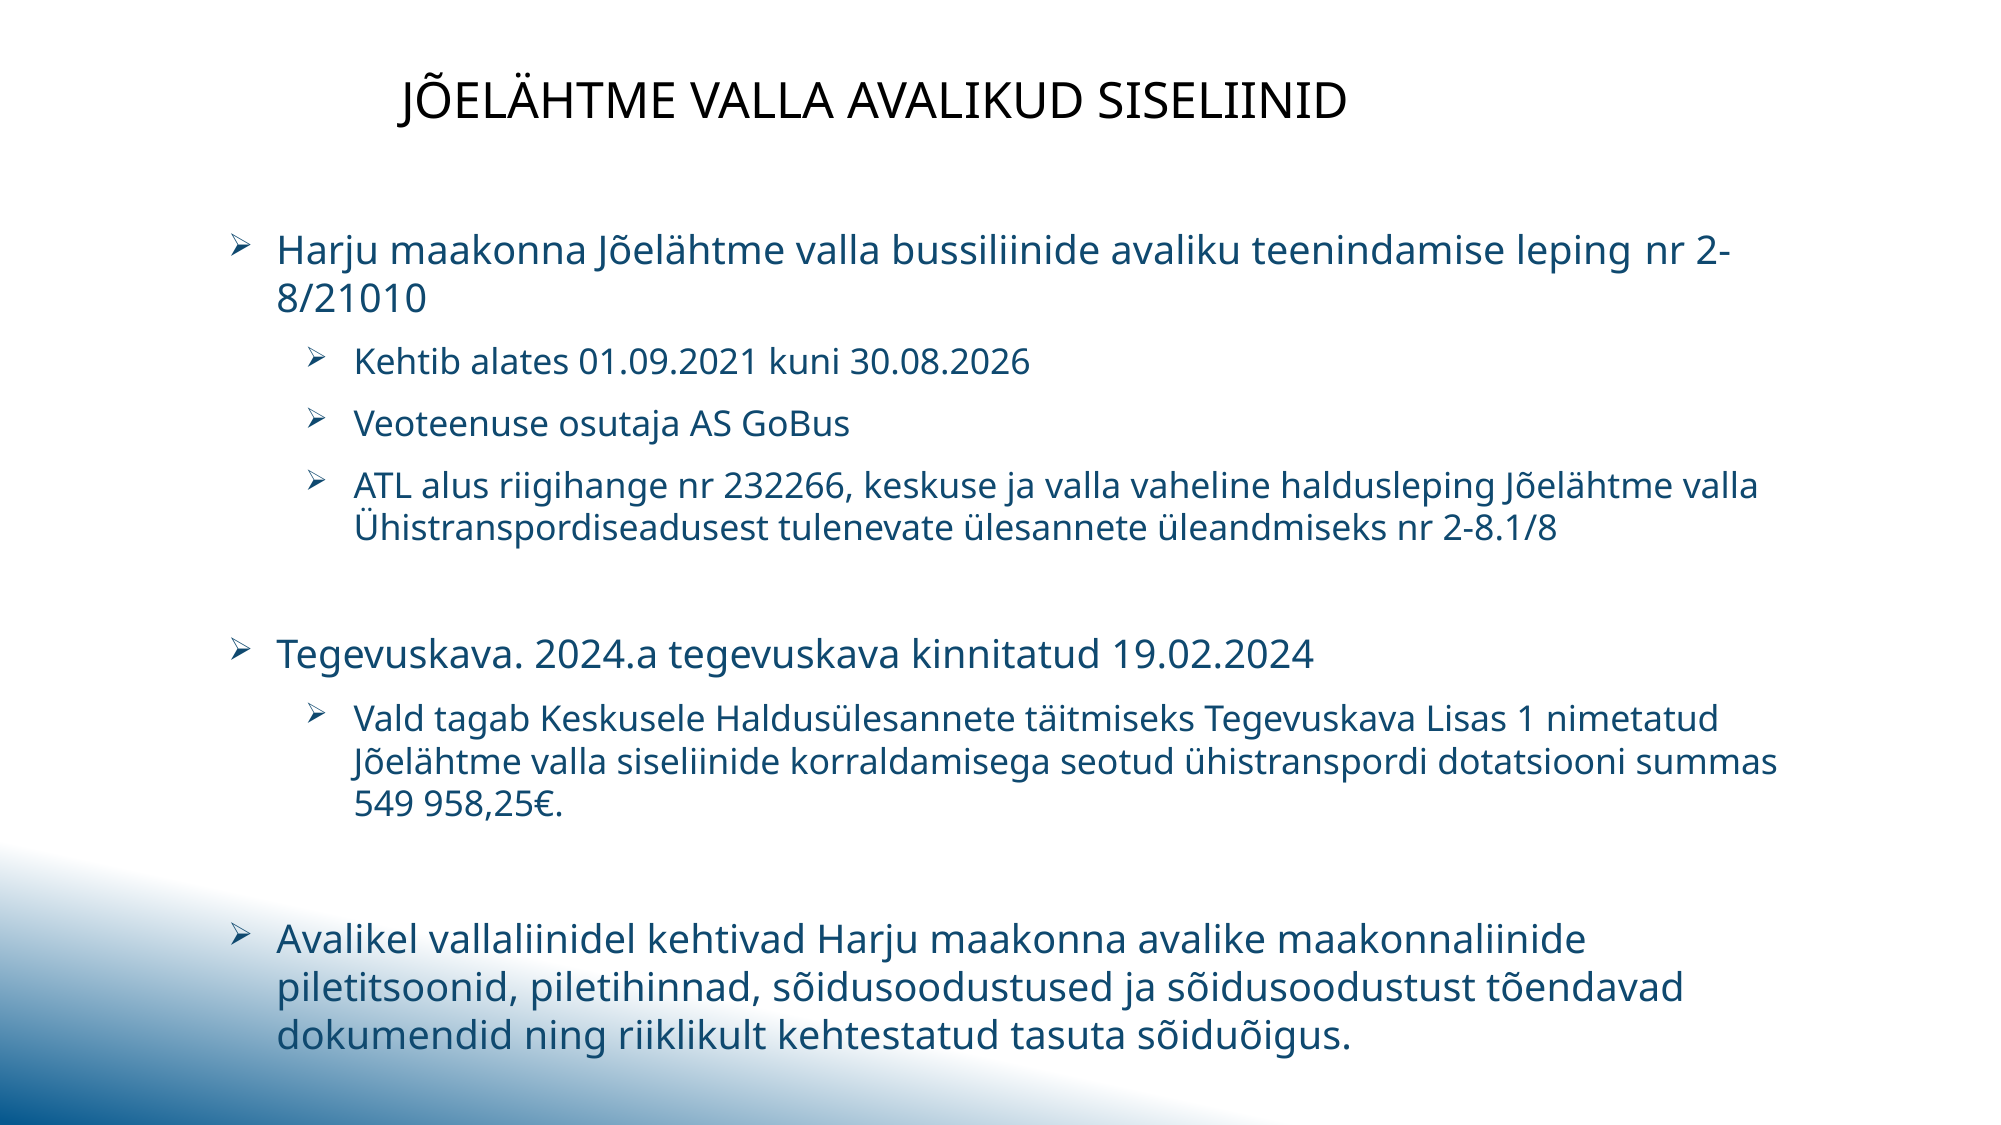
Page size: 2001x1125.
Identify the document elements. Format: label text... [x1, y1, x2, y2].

title Jõelähtme valla avalikud siseliinid [386, 38, 1605, 159]
list Harju maakonna Jõelähtme valla bussiliinide avaliku teenindamise leping nr 2-8/21010 Kehtib alates 01.09.2021 kuni 30.08.2026 Veoteenuse osutaja AS GoBus ATL alus riigihange nr 232266, keskuse ja valla vaheline haldusleping Jõelähtme valla Ühistranspordiseadusest tulenevate ülesannete üleandmiseks nr 2-8.1/8 Tegevuskava. 2024.a tegevuskava kinnitatud 19.02.2024 Vald tagab Keskusele Haldusülesannete täitmiseks Tegevuskava Lisas 1 nimetatud Jõelähtme valla siseliinide korraldamisega seotud ühistranspordi dotatsiooni summas 549 958,25€. Avalikel vallaliinidel kehtivad Harju maakonna avalike maakonnaliinide piletitsoonid, piletihinnad, sõidusoodustused ja sõidusoodustust tõendavad dokumendid ning riiklikult kehtestatud tasuta sõiduõigus. [213, 217, 1841, 1066]
